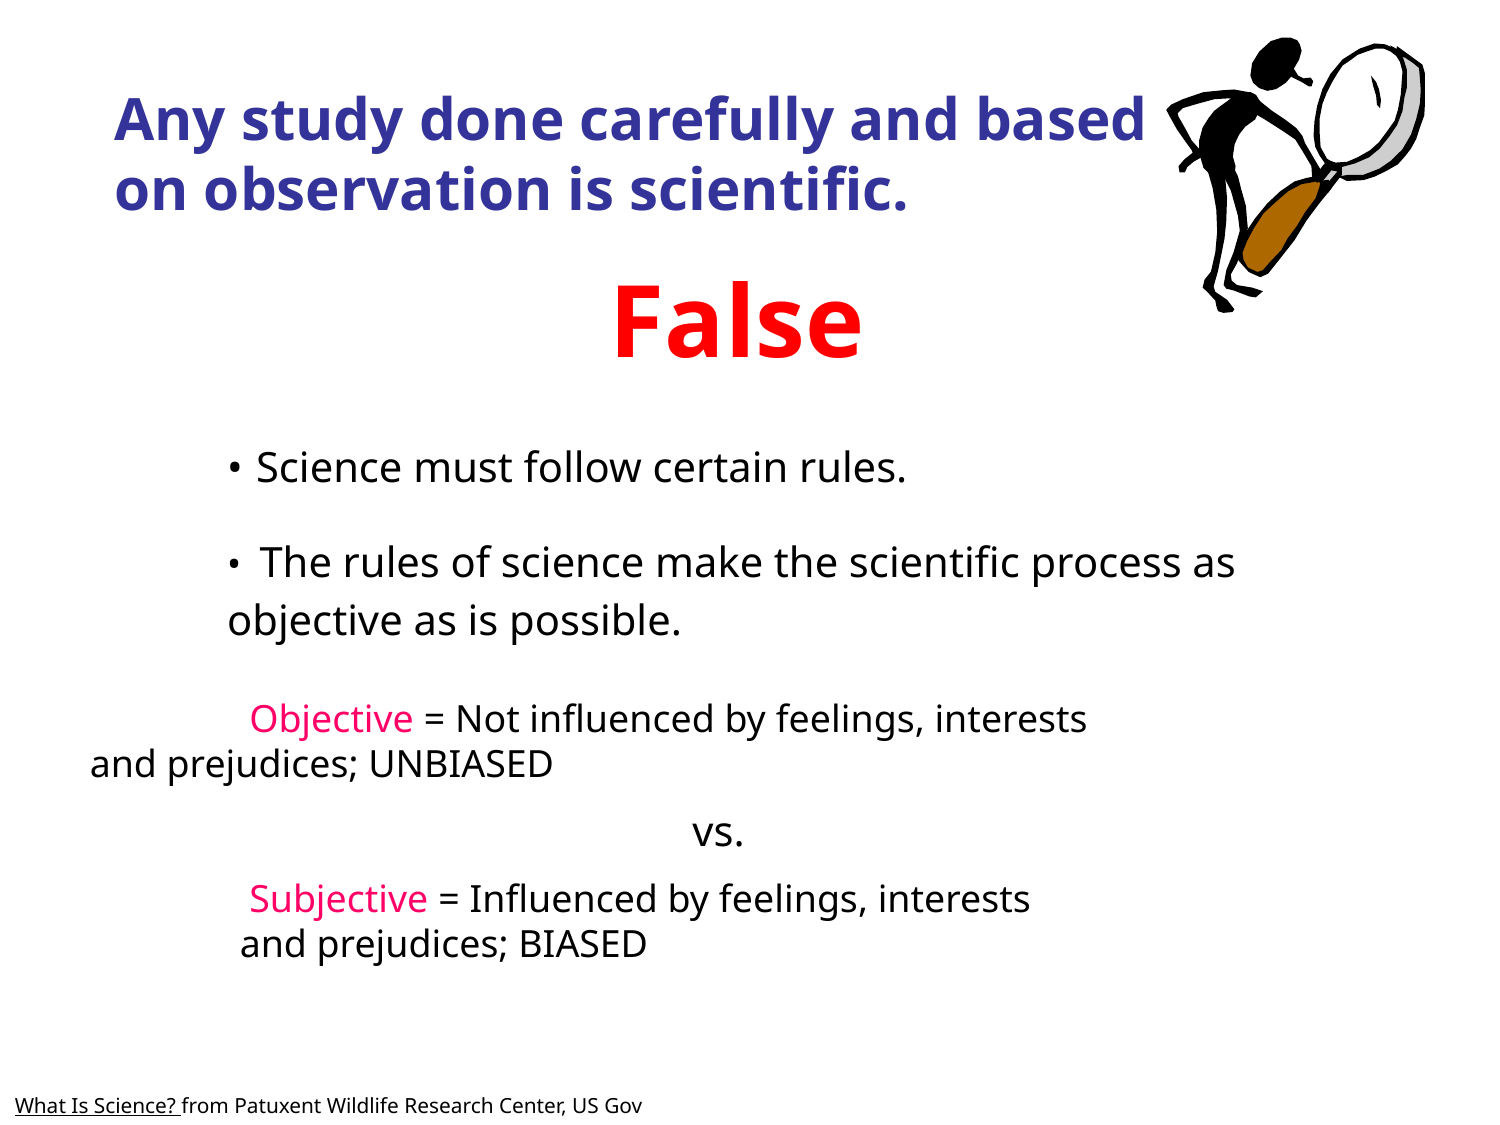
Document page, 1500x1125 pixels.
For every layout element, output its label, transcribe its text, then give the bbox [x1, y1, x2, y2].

text_box Objective = Not influenced by feelings, interests and prejudices; UNBIASED vs. Subjective = Influenced by feelings, interests and prejudices; BIASED [74, 687, 1363, 1018]
picture [1166, 37, 1426, 313]
text_box False [549, 249, 925, 385]
text_box Any study done carefully and based on observation is scientific. [99, 74, 1161, 230]
text_box • Science must follow certain rules. • The rules of science make the scientific process as objective as is possible. [62, 425, 1413, 653]
text_box What Is Science? from Patuxent Wildlife Research Center, US Gov [0, 1084, 713, 1125]
